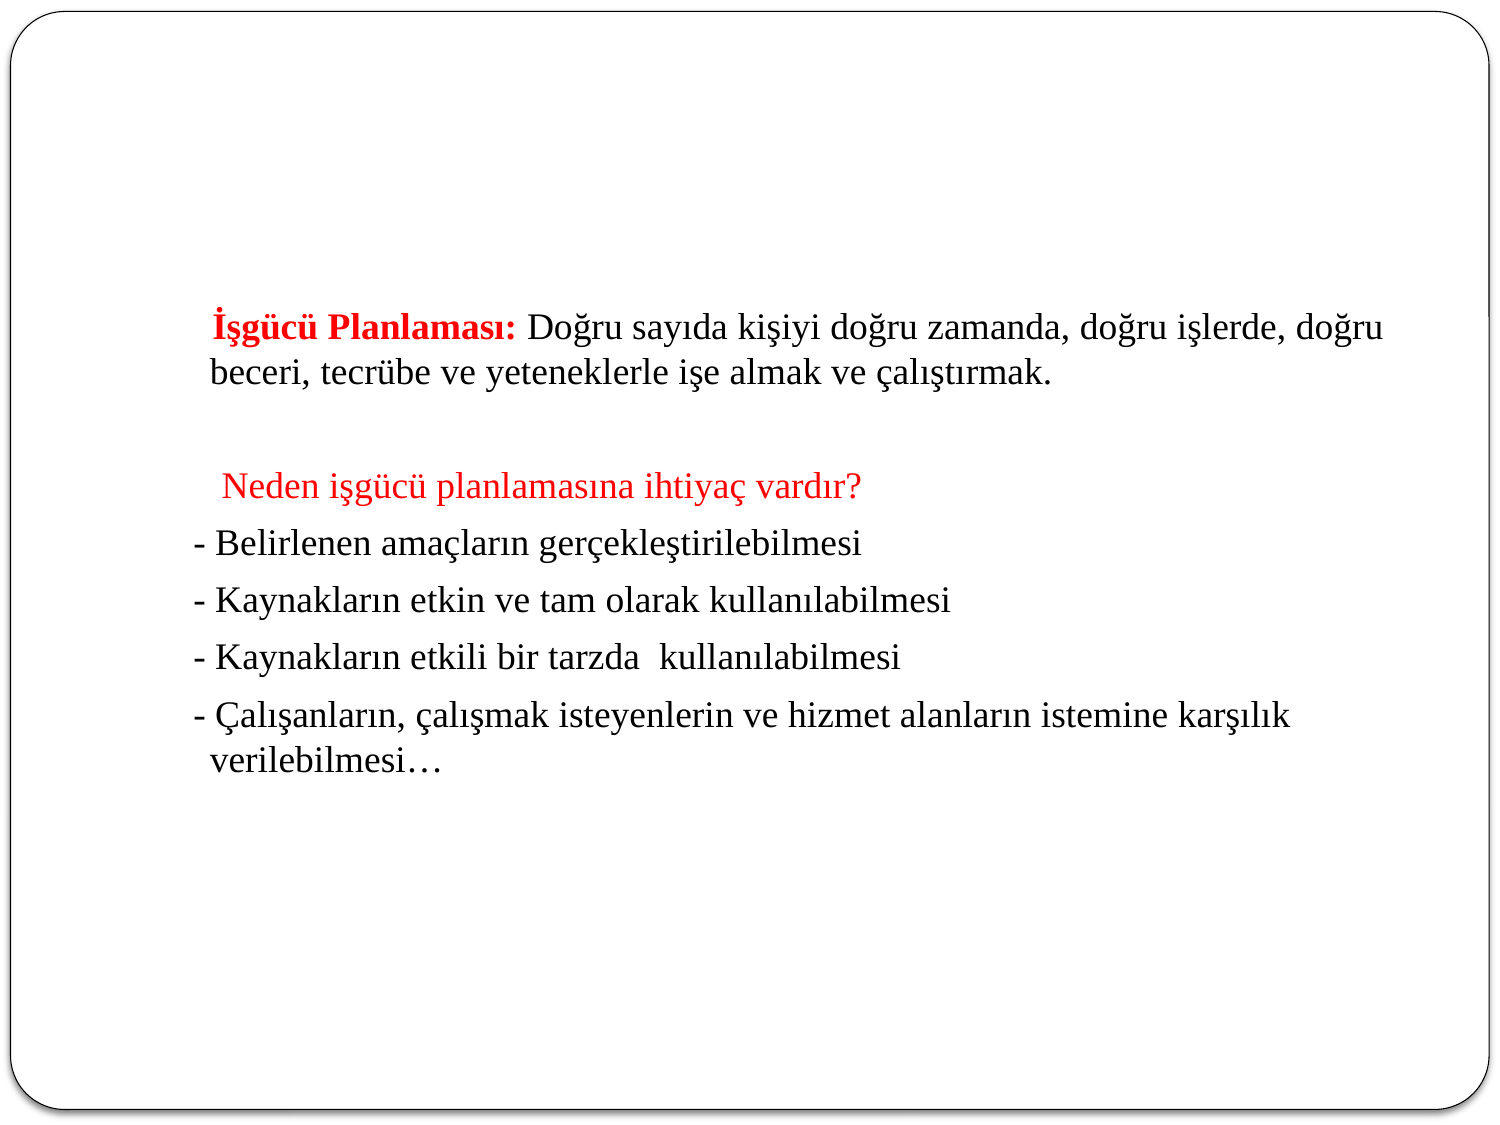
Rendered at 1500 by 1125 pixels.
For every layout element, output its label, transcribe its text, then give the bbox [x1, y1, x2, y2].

list İşgücü Planlaması: Doğru sayıda kişiyi doğru zamanda, doğru işlerde, doğru beceri, tecrübe ve yeteneklerle işe almak ve çalıştırmak. Neden işgücü planlamasına ihtiyaç vardır? - Belirlenen amaçların gerçekleştirilebilmesi - Kaynakların etkin ve tam olarak kullanılabilmesi - Kaynakların etkili bir tarzda kullanılabilmesi - Çalışanların, çalışmak isteyenlerin ve hizmet alanların istemine karşılık verilebilmesi… [150, 237, 1425, 988]
